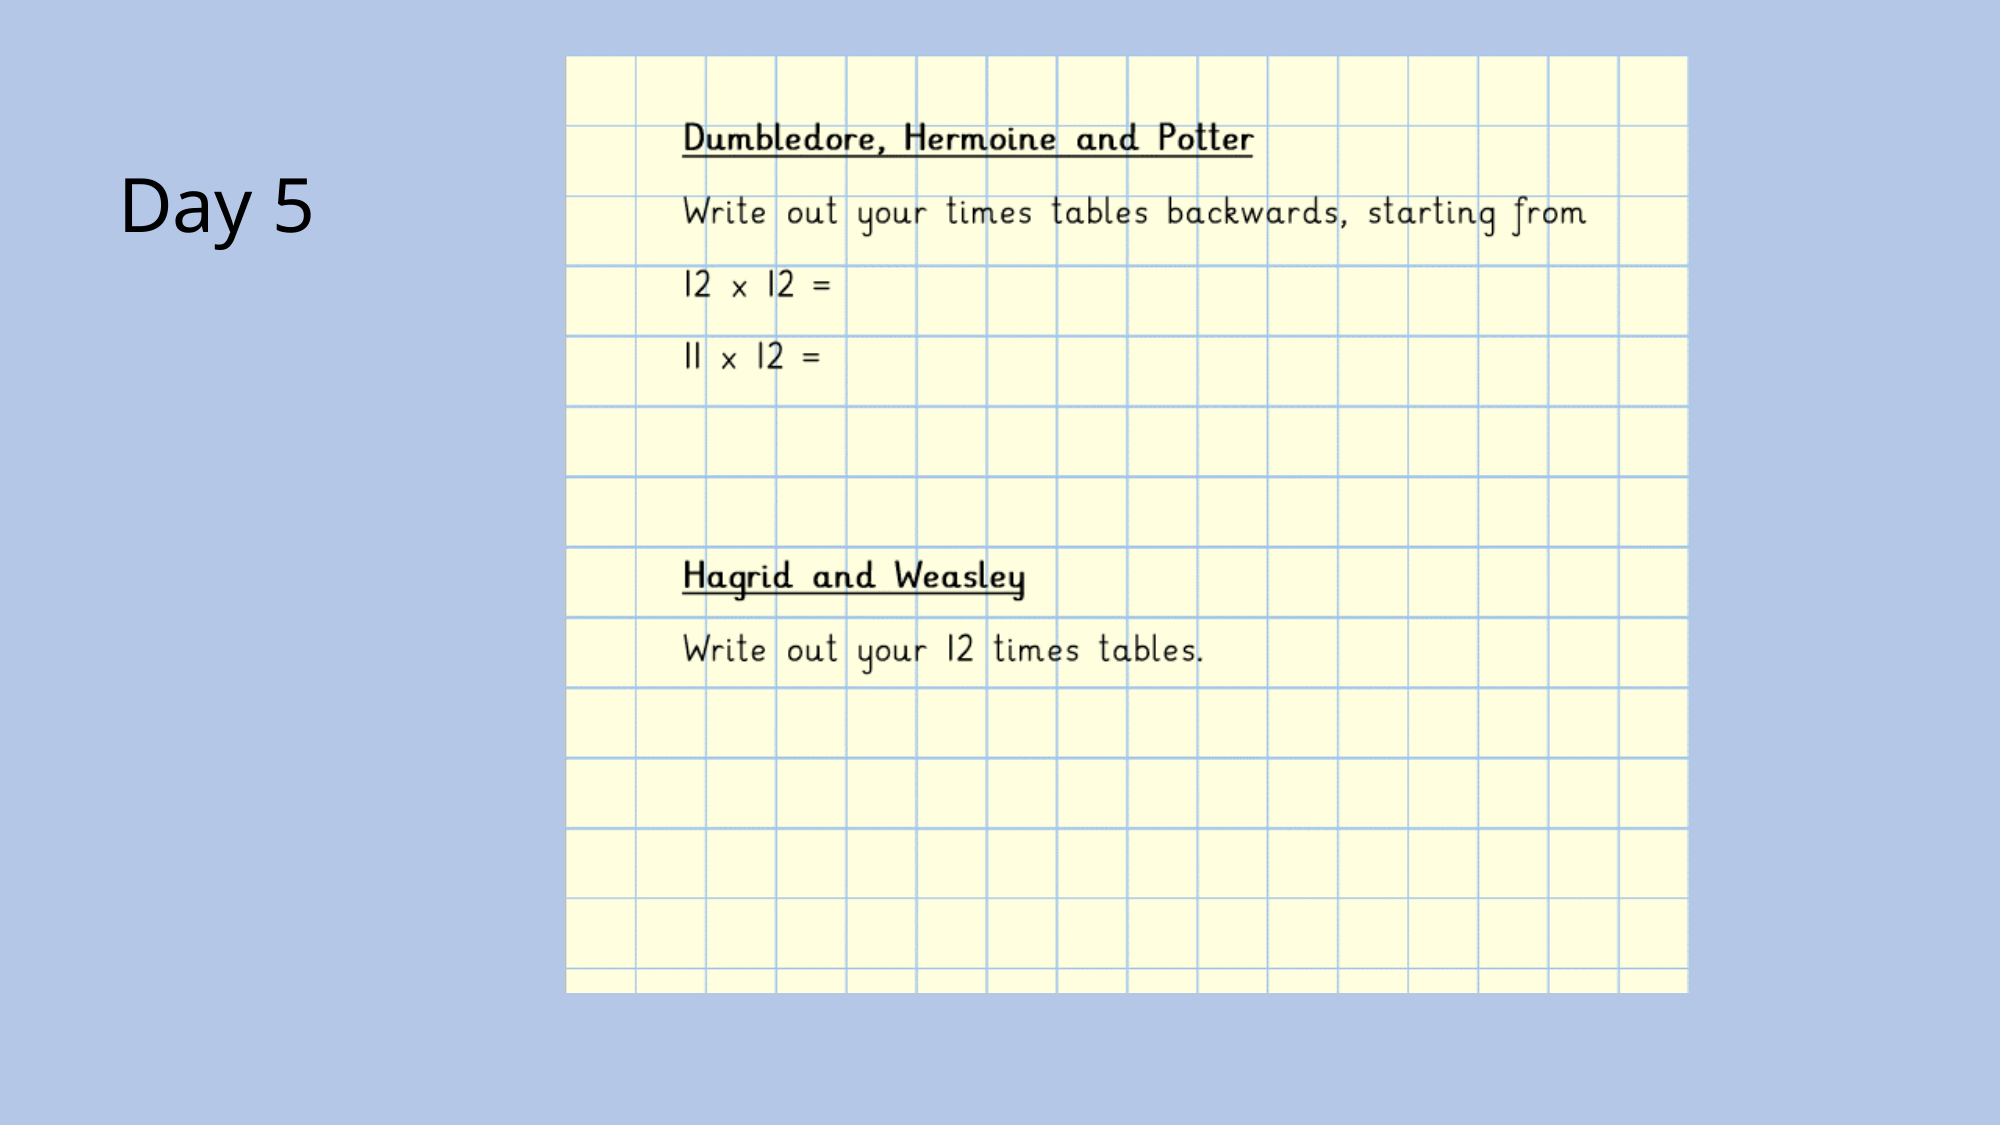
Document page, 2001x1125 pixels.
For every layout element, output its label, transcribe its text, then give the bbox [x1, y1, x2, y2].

text_box Day 5 [103, 149, 411, 255]
picture [565, 55, 1690, 993]
